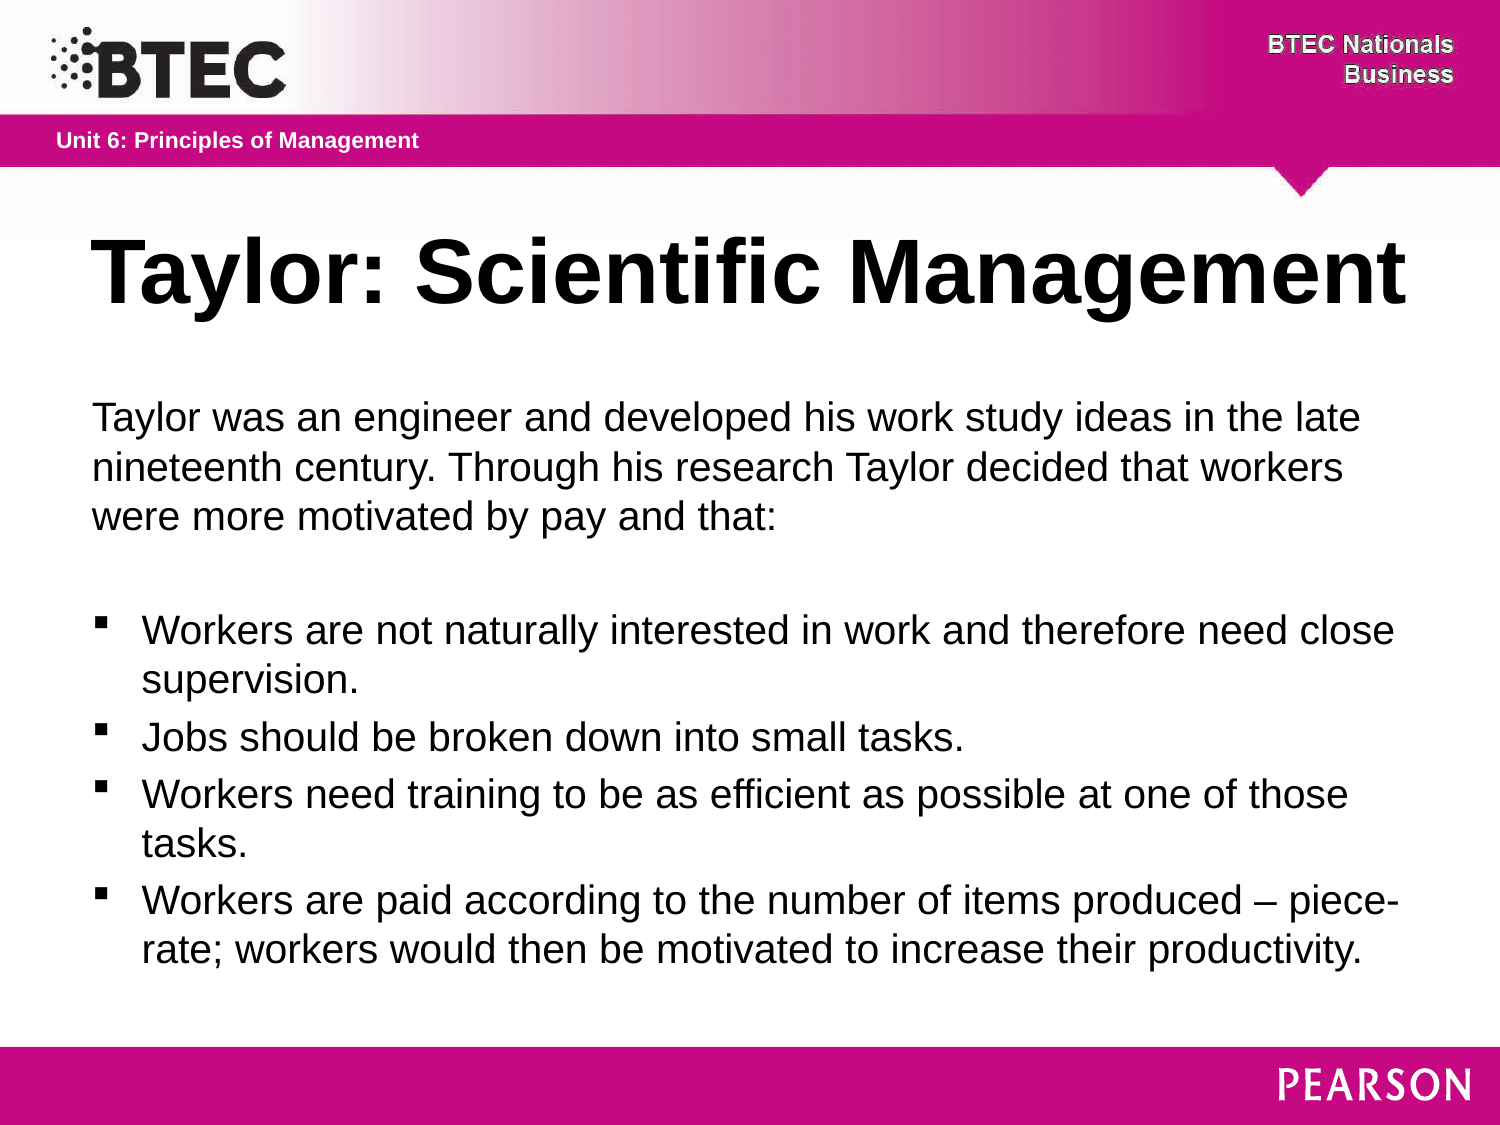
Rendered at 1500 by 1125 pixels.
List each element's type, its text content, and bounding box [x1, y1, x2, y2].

title Taylor: Scientific Management [75, 196, 1425, 338]
picture [0, 0, 1500, 238]
list Taylor was an engineer and developed his work study ideas in the late nineteenth century. Through his research Taylor decided that workers were more motivated by pay and that: Workers are not naturally interested in work and therefore need close supervision. Jobs should be broken down into small tasks. Workers need training to be as efficient as possible at one of those tasks. Workers are paid according to the number of items produced – piece-rate; workers would then be motivated to increase their productivity. [76, 383, 1424, 1020]
